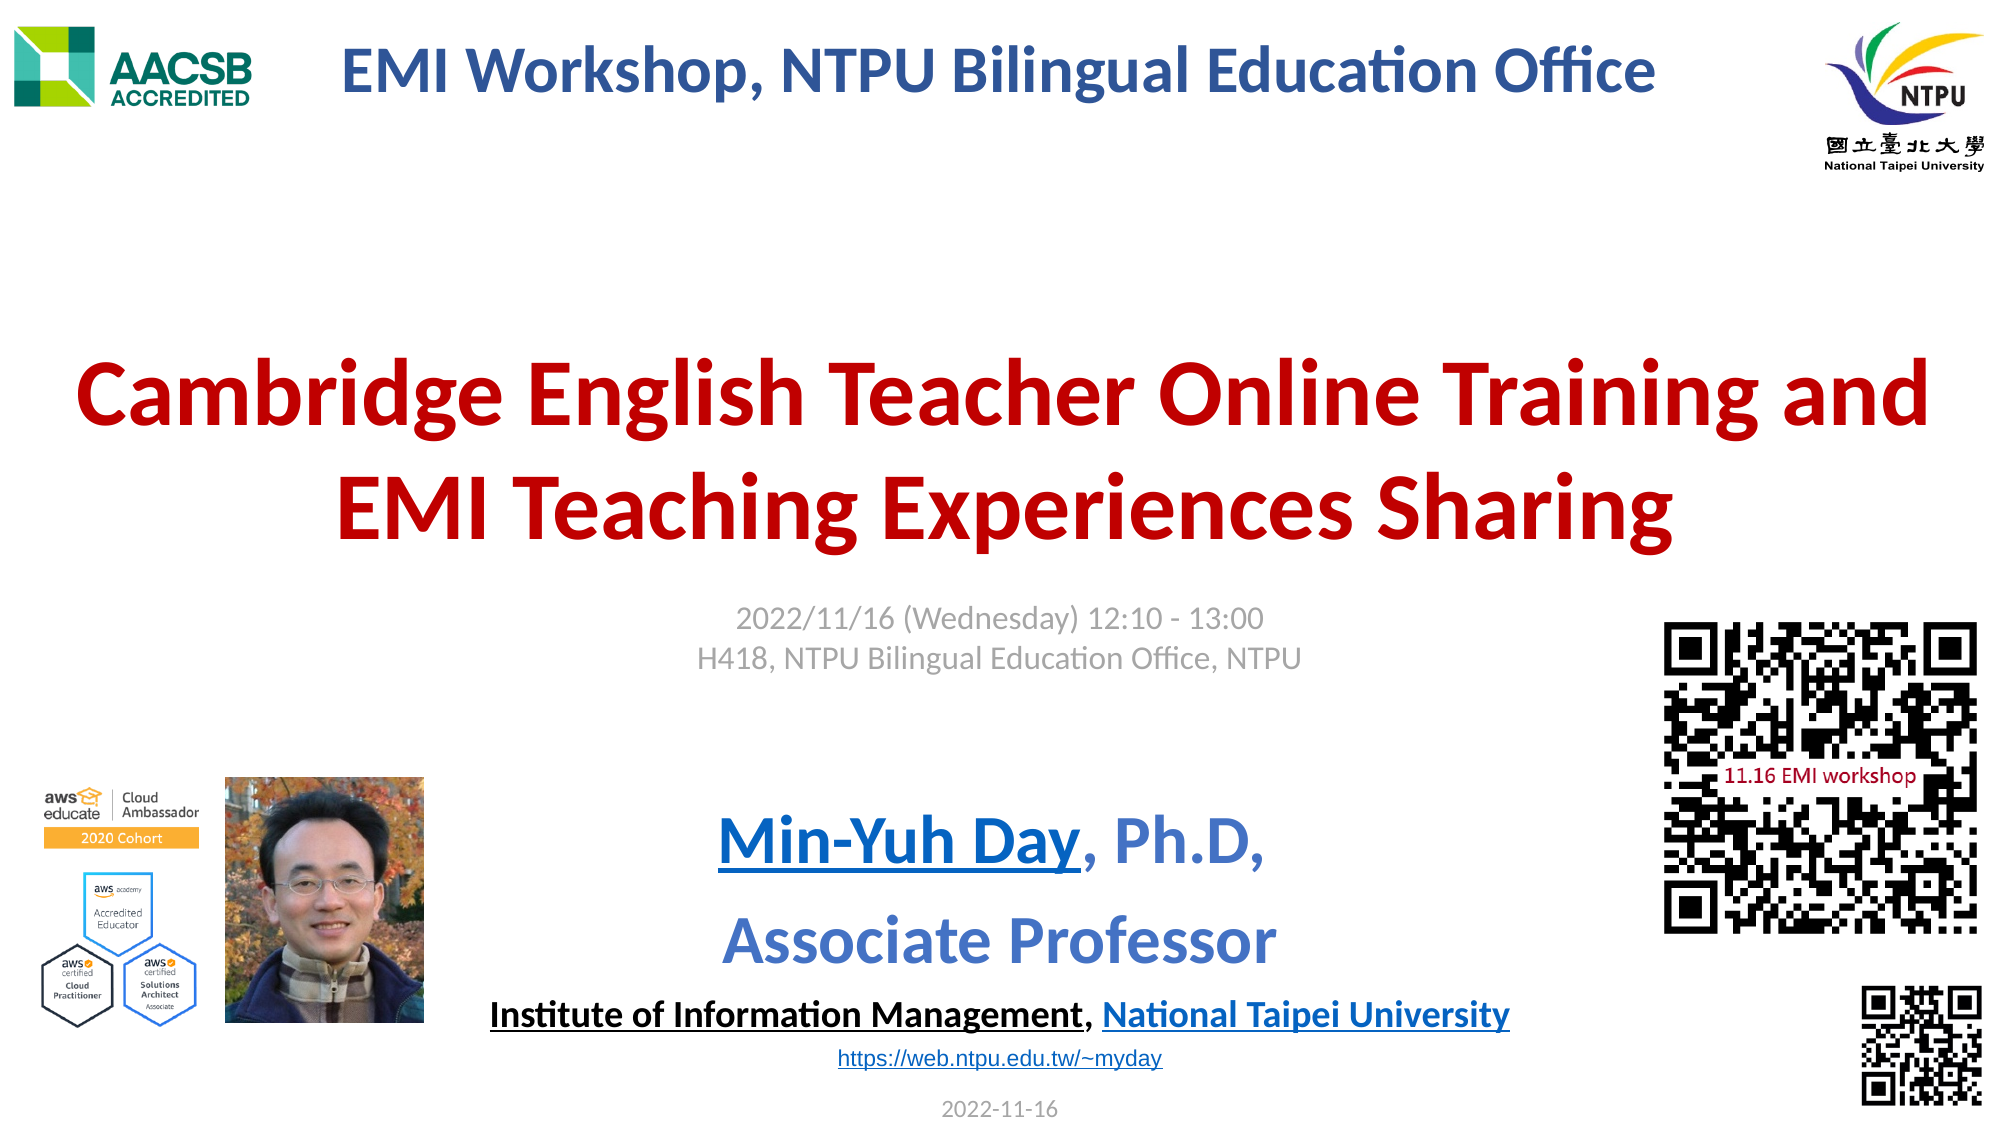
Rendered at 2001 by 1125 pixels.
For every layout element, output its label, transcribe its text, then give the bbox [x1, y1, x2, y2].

title Cambridge English Teacher Online Training and EMI Teaching Experiences Sharing [35, 292, 1975, 567]
picture [1825, 132, 1984, 172]
picture [35, 872, 202, 1028]
picture [1825, 22, 1984, 125]
picture [44, 787, 199, 857]
picture [13, 26, 252, 107]
text_box Min-Yuh Day, Ph.D, Associate Professor Institute of Information Management, National Taipei University https://web.ntpu.edu.tw/~myday [307, 770, 1693, 1086]
text_box 2022-11-16 [744, 1085, 1256, 1125]
picture [1656, 614, 1984, 941]
text_box 2022/11/16 (Wednesday) 12:10 - 13:00 H418, NTPU Bilingual Education Office, NTPU [521, 588, 1479, 684]
slide_number 1 [1550, 1065, 2000, 1125]
picture [225, 777, 424, 1023]
picture [1856, 980, 1987, 1111]
subtitle EMI Workshop, NTPU Bilingual Education Office [249, 18, 1750, 119]
